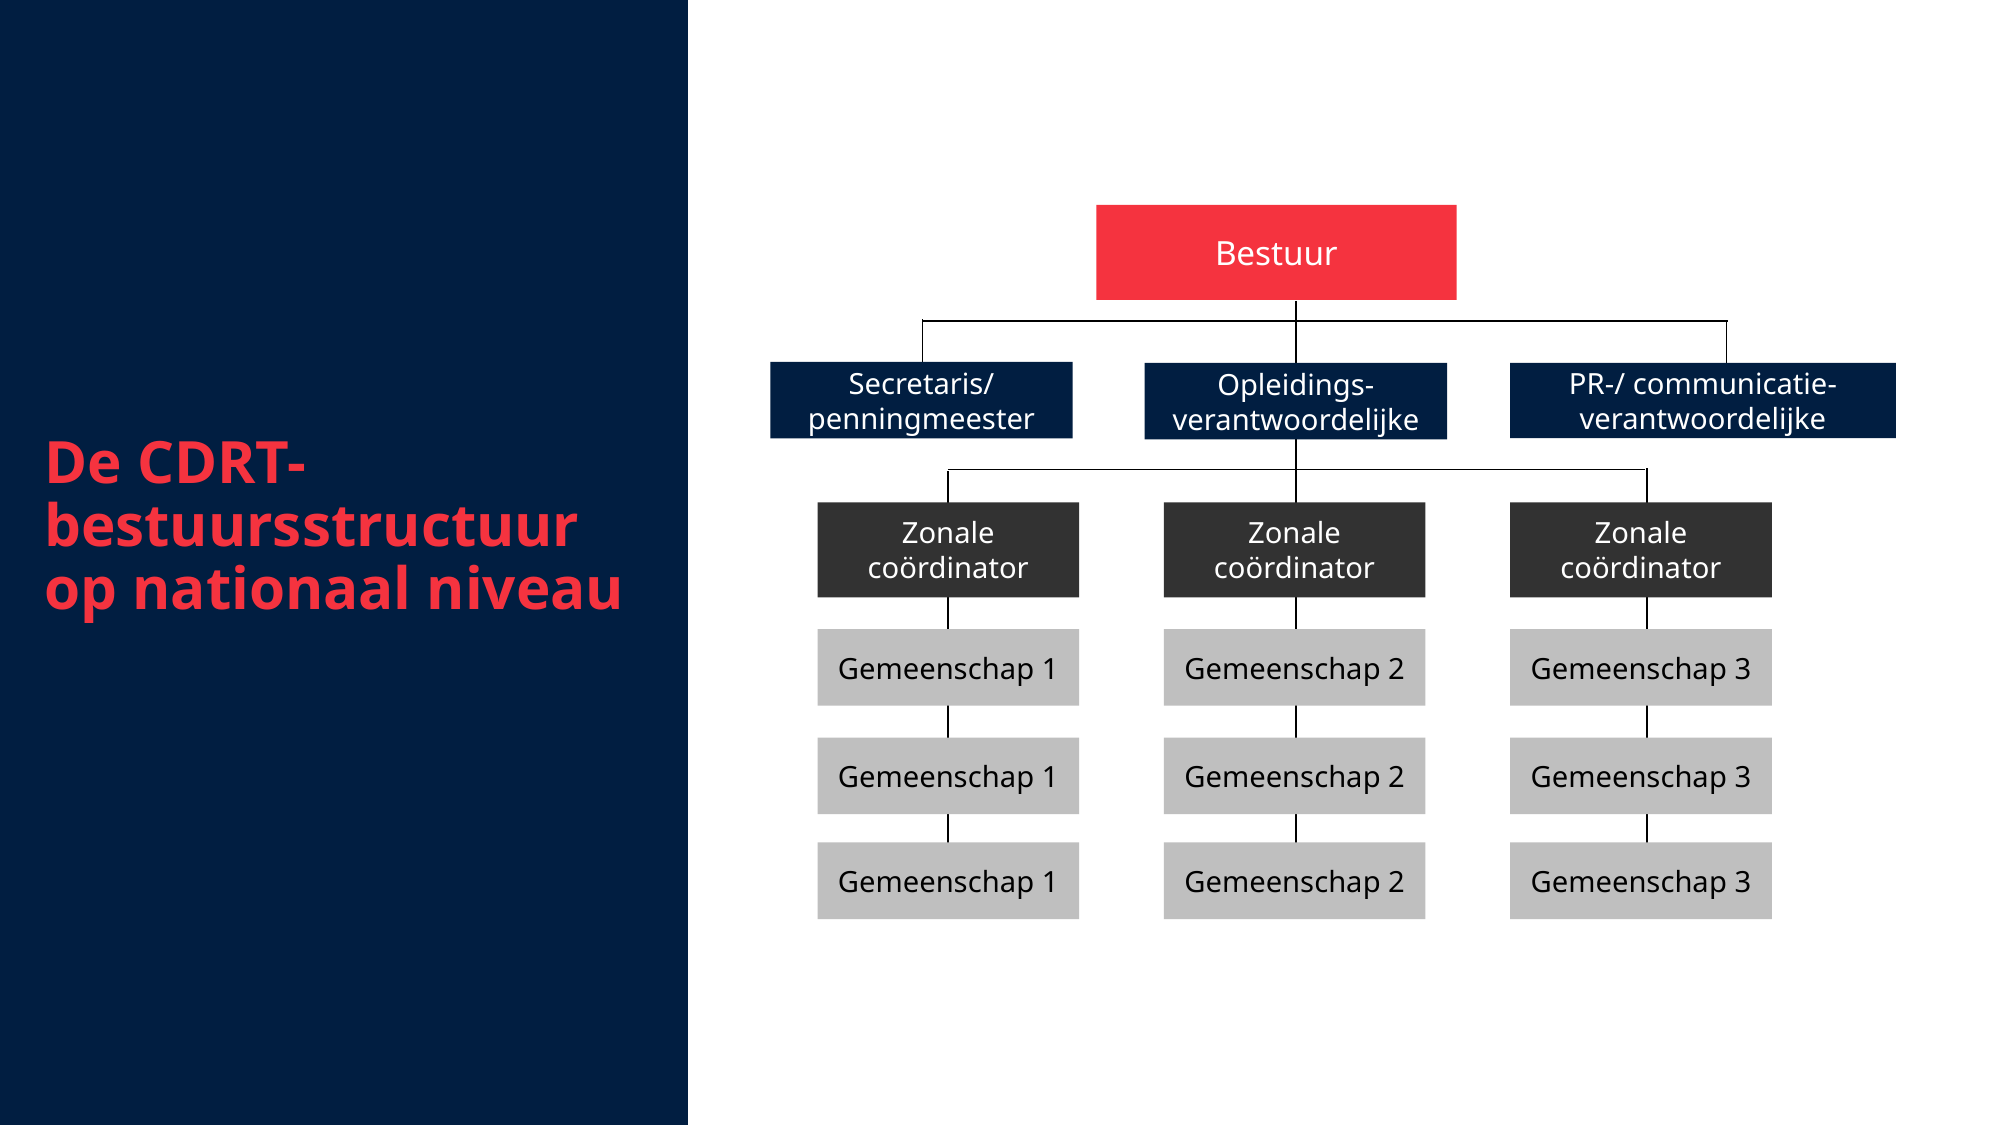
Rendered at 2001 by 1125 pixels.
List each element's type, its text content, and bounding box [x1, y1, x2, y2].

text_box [769, 204, 1897, 920]
text_box De CDRT-bestuursstructuur op nationaal niveau [29, 159, 668, 897]
text_box [0, 0, 688, 1125]
